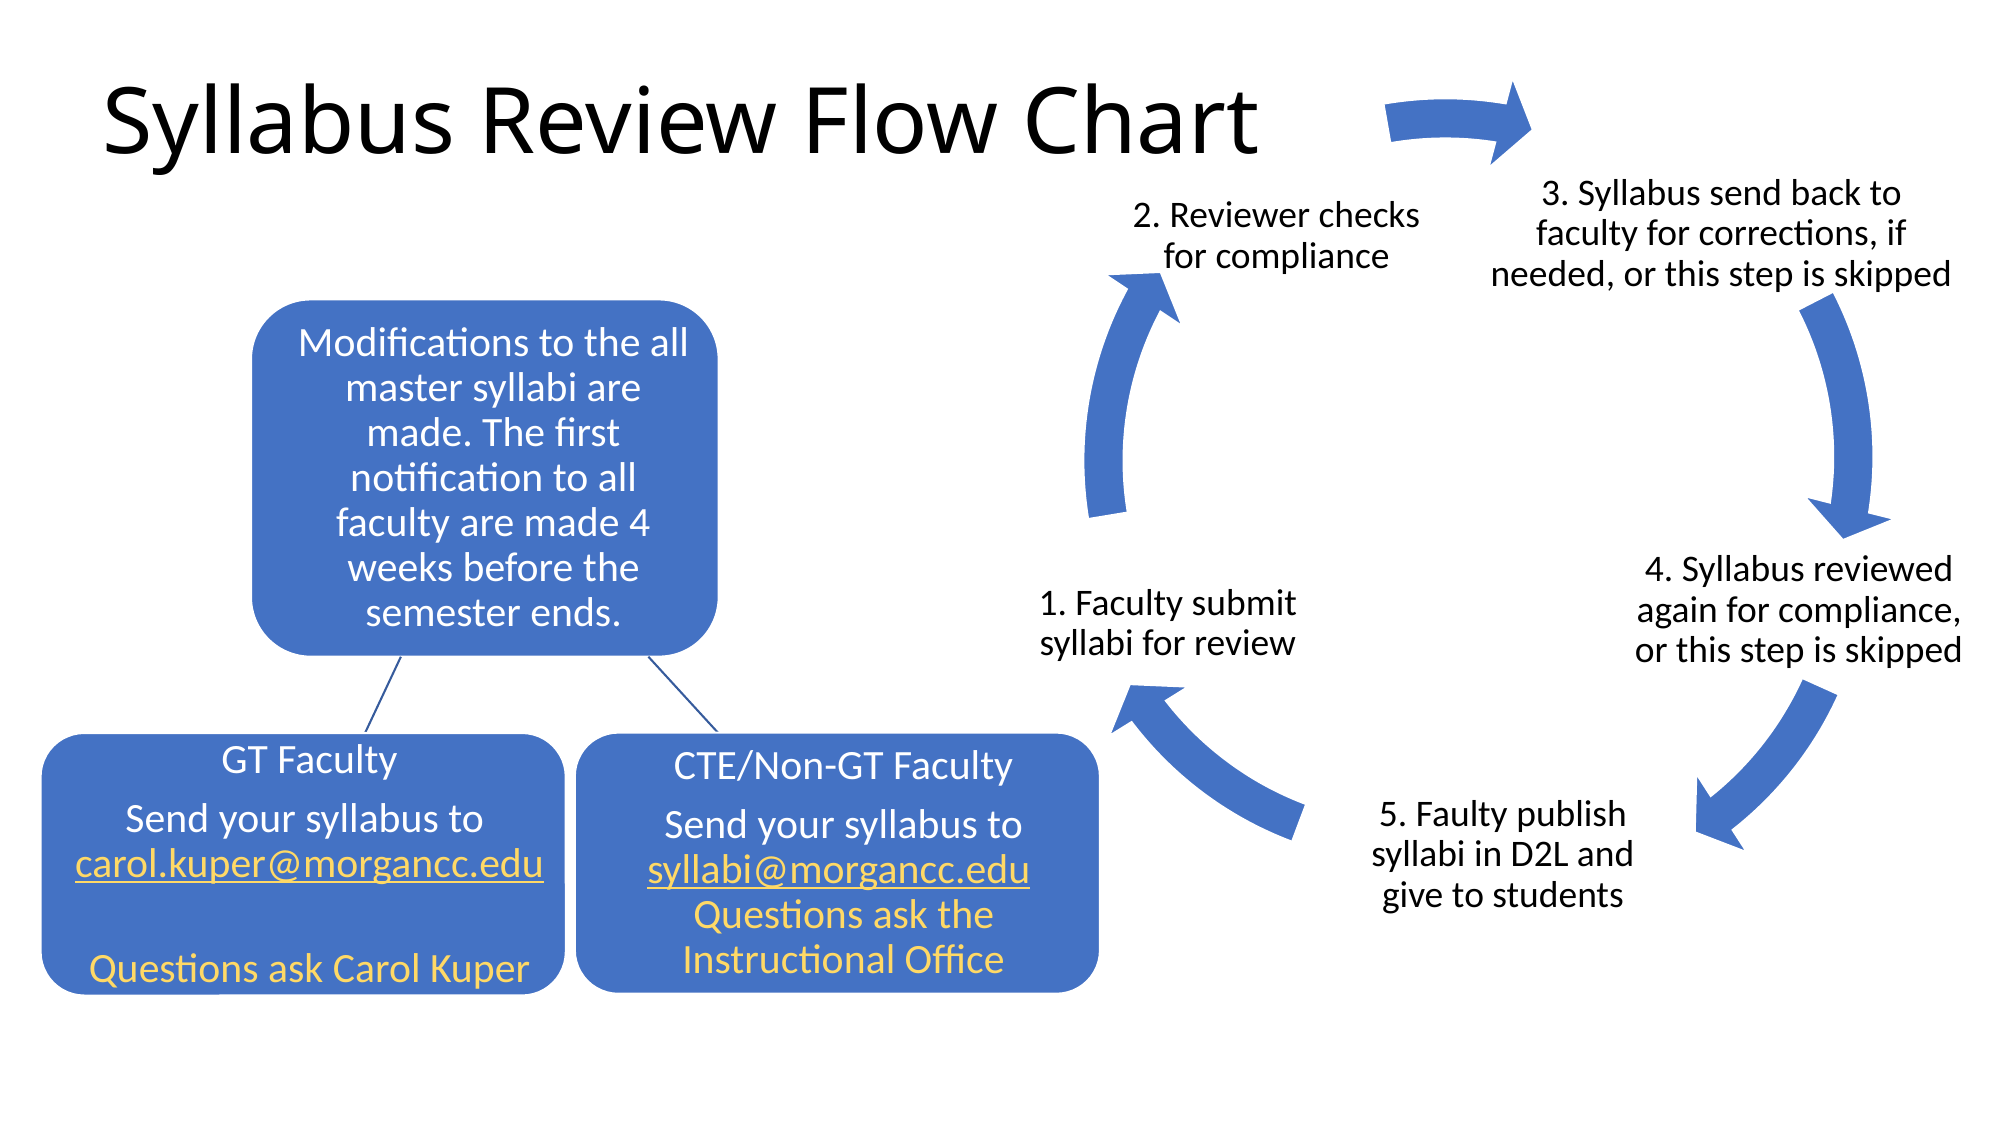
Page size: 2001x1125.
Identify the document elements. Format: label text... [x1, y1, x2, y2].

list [37, 299, 1863, 1014]
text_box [937, 124, 2000, 958]
title Syllabus Review Flow Chart [87, 15, 1813, 234]
